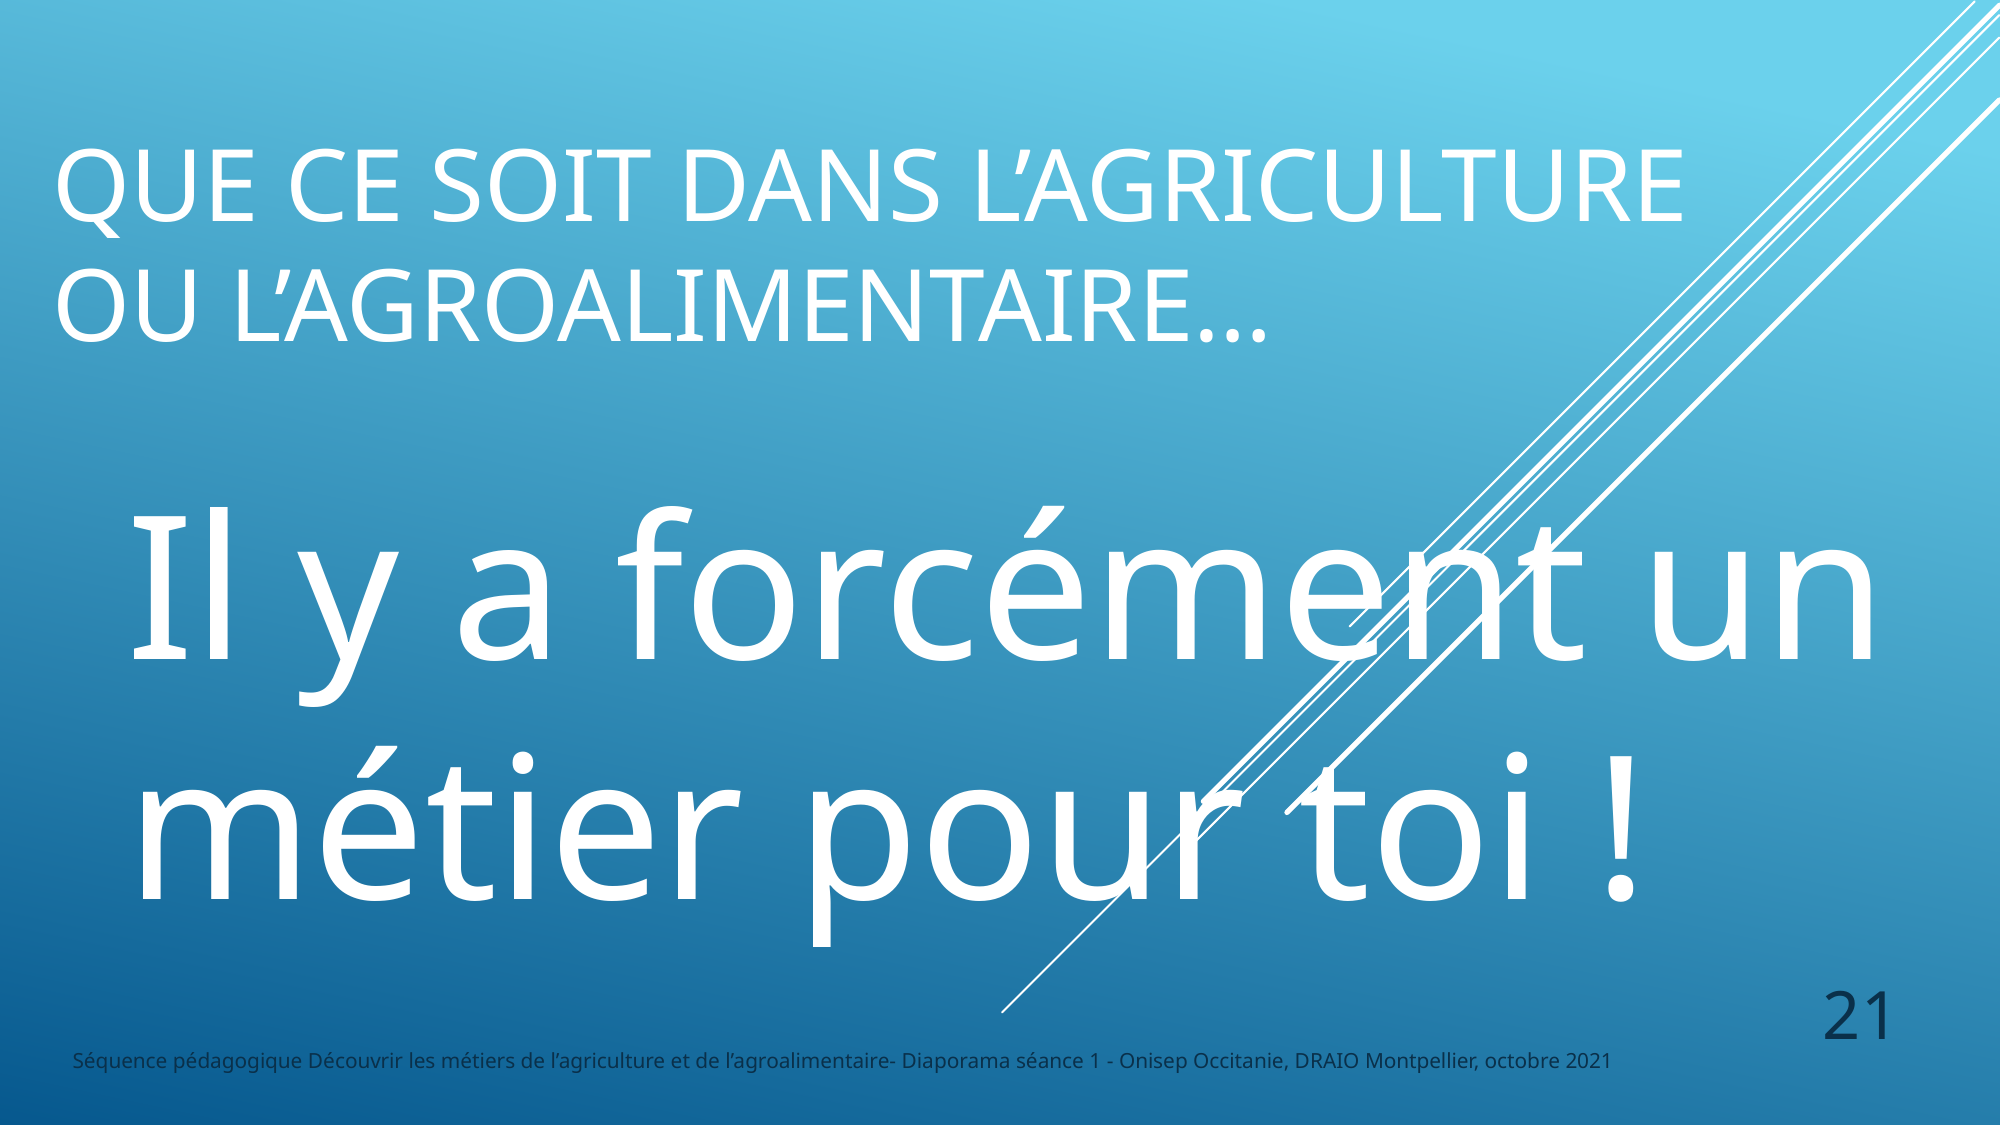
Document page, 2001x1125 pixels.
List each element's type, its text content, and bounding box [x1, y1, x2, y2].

subtitle Il y a forcément un métier pour toi ! [111, 452, 1973, 1033]
slide_number 21 [1727, 960, 1915, 1071]
title Que ce soit dans l’agriculture ou L’agroalimentaire… [37, 20, 1971, 369]
footer Séquence pédagogique Découvrir les métiers de l’agriculture et de l’agroalimentaire- Diaporama séance 1 - Onisep Occitanie, DRAIO Montpellier, octobre 2021 [57, 1040, 1751, 1101]
